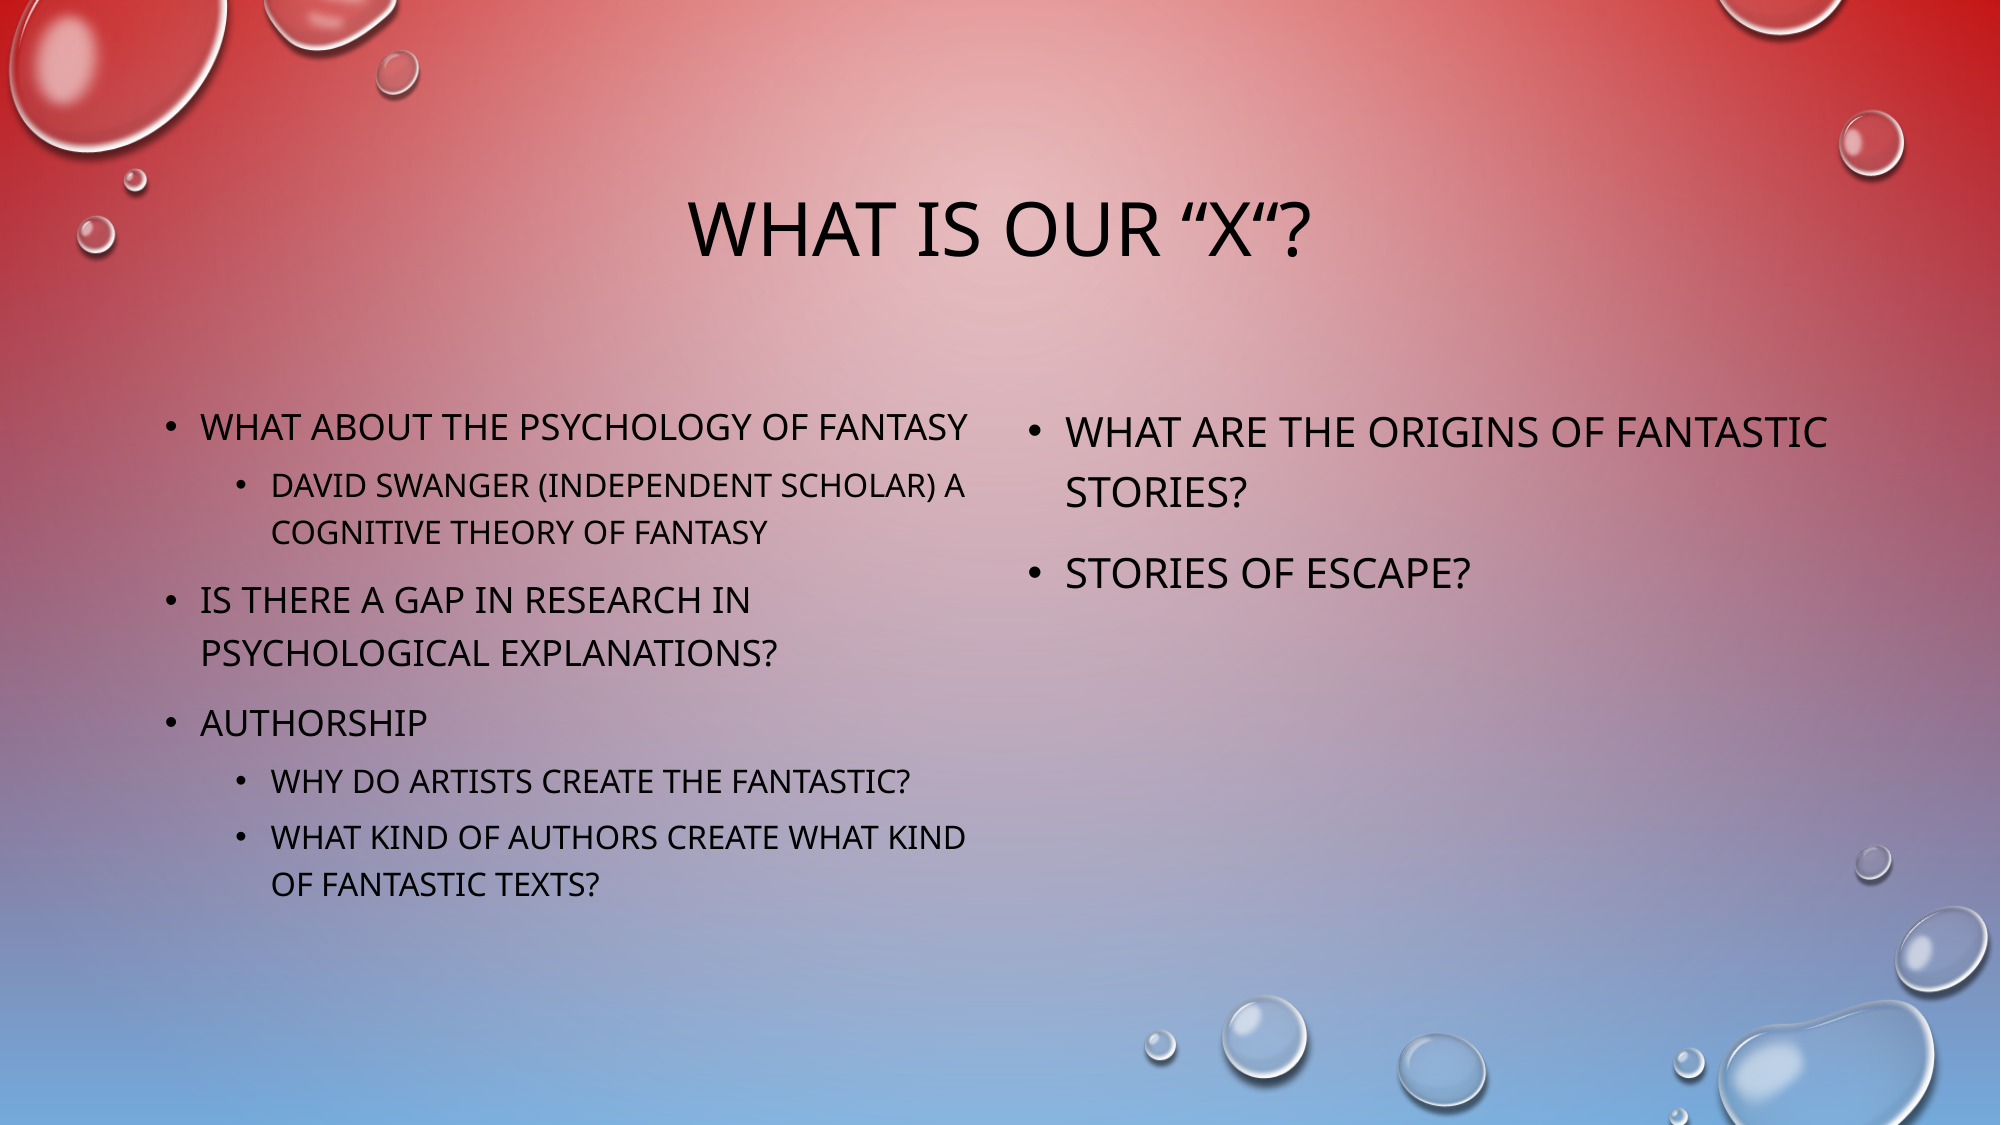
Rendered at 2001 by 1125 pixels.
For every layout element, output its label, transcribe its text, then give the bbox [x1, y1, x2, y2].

list What are the origins of fantastic stories? stories of escape? [1012, 388, 1850, 950]
picture [0, 0, 2000, 1125]
list What about the psychology of fantasy David swanger (independent scholar) a cognitive theory of fantasy Is there a gap in research in psychological explanations? Authorship Why do artists create the fantastic? What kind of authors create what kind of fantastic texts? [149, 388, 988, 950]
title What is our “x“? [149, 101, 1851, 364]
